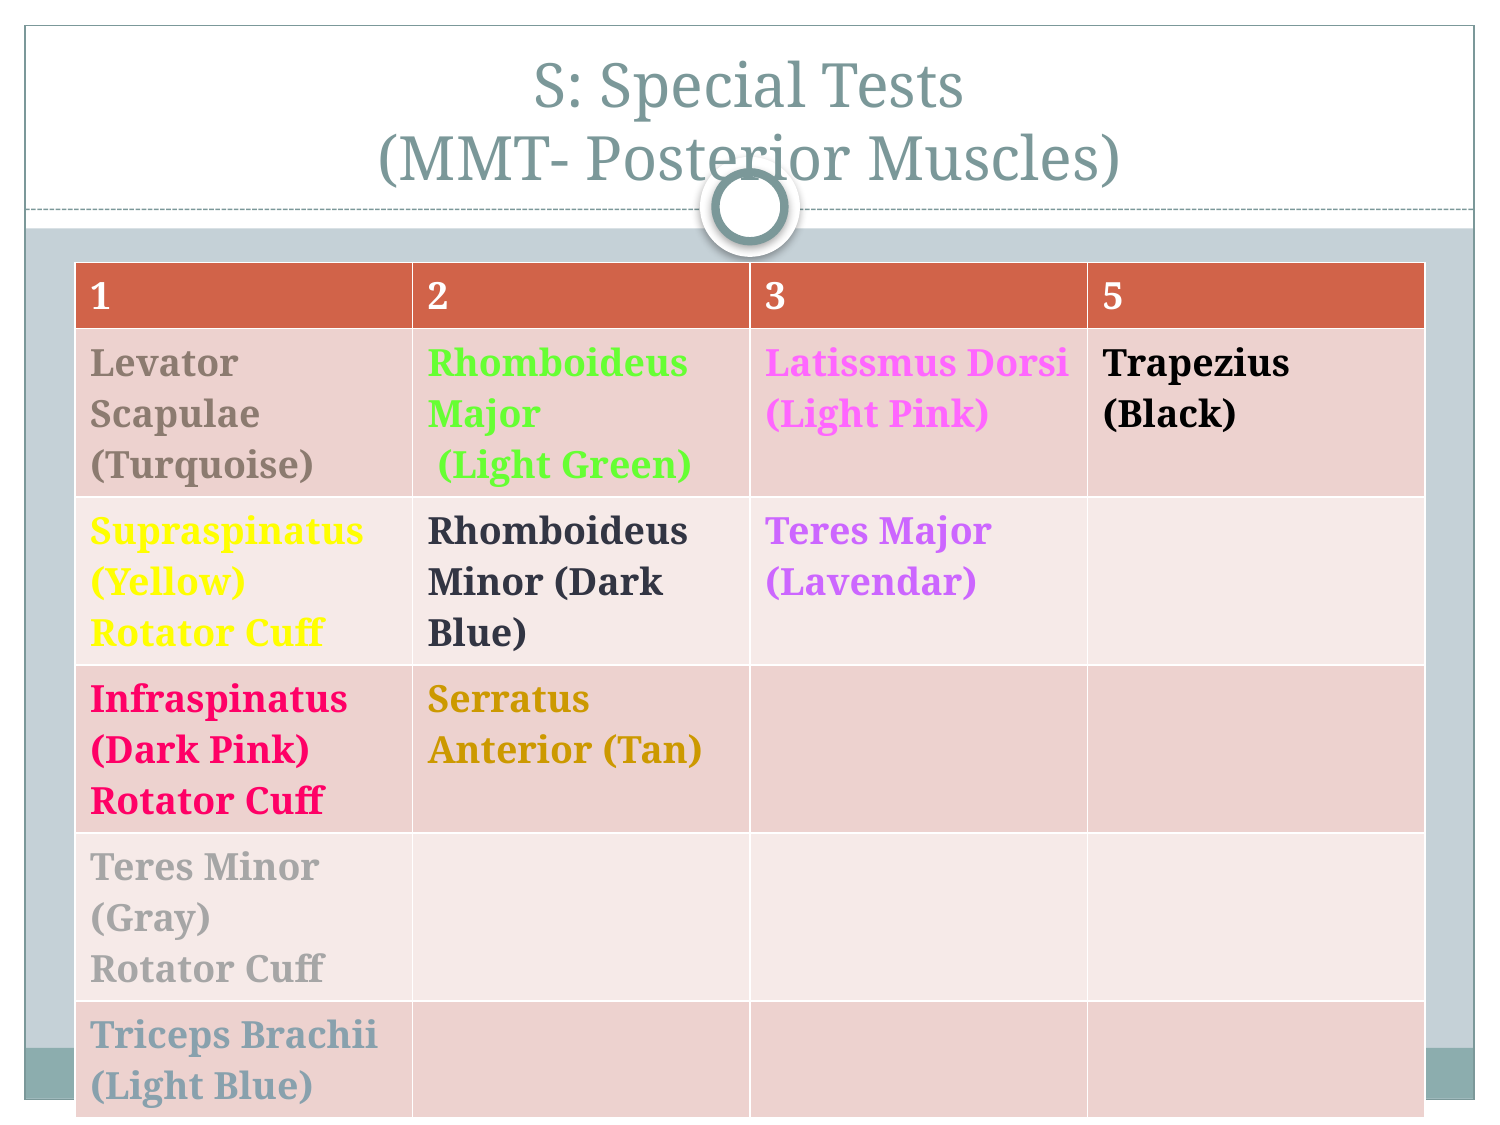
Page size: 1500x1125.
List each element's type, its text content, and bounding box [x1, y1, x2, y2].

table_cell [751, 1002, 1087, 1117]
table_cell Latissmus Dorsi (Light Pink) [751, 329, 1087, 496]
table_cell Levator Scapulae (Turquoise) [76, 329, 412, 496]
table_cell Supraspinatus (Yellow) Rotator Cuff [76, 498, 412, 664]
table_header 1 [76, 263, 412, 328]
title S: Special Tests (MMT- Posterior Muscles) [49, 37, 1450, 200]
table_cell Rhomboideus Minor (Dark Blue) [413, 498, 749, 664]
table_header 5 [1088, 263, 1424, 328]
table_cell Teres Minor (Gray) Rotator Cuff [76, 834, 412, 1000]
table_cell [413, 834, 749, 1000]
table_header 3 [751, 263, 1087, 328]
table_cell [751, 666, 1087, 832]
table_cell [1088, 498, 1424, 664]
table_cell [751, 834, 1087, 1000]
table_cell Infraspinatus (Dark Pink) Rotator Cuff [76, 666, 412, 832]
table_cell Teres Major (Lavendar) [751, 498, 1087, 664]
table_cell Serratus Anterior (Tan) [413, 666, 749, 832]
table_cell Triceps Brachii (Light Blue) [76, 1002, 412, 1117]
table_cell Trapezius (Black) [1088, 329, 1424, 496]
table_cell [1088, 1002, 1424, 1117]
table_cell [1088, 834, 1424, 1000]
table_header 2 [413, 263, 749, 328]
table_cell [1088, 666, 1424, 832]
table_cell [413, 1002, 749, 1117]
table_cell Rhomboideus Major (Light Green) [413, 329, 749, 496]
